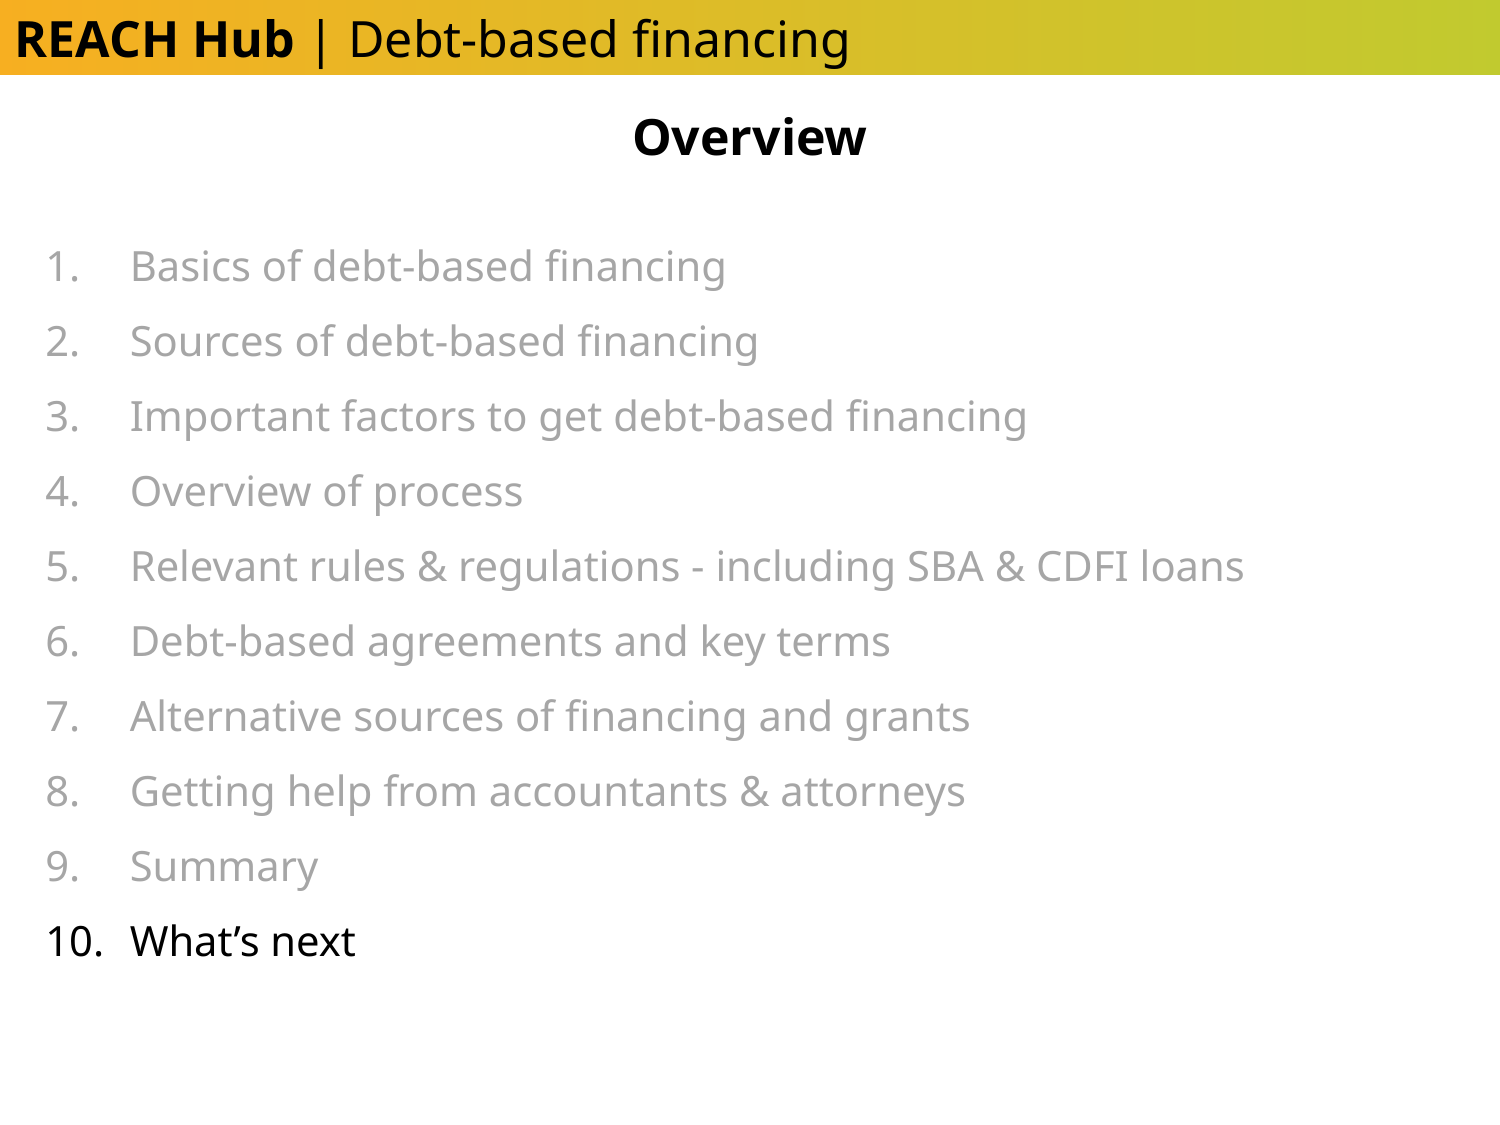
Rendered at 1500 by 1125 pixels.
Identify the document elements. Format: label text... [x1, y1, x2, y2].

text_box Overview Basics of debt-based financing Sources of debt-based financing Important factors to get debt-based financing Overview of process Relevant rules & regulations - including SBA & CDFI loans Debt-based agreements and key terms Alternative sources of financing and grants Getting help from accountants & attorneys Summary What’s next [30, 97, 1470, 973]
text_box REACH Hub | Debt-based financing [0, 0, 1500, 75]
